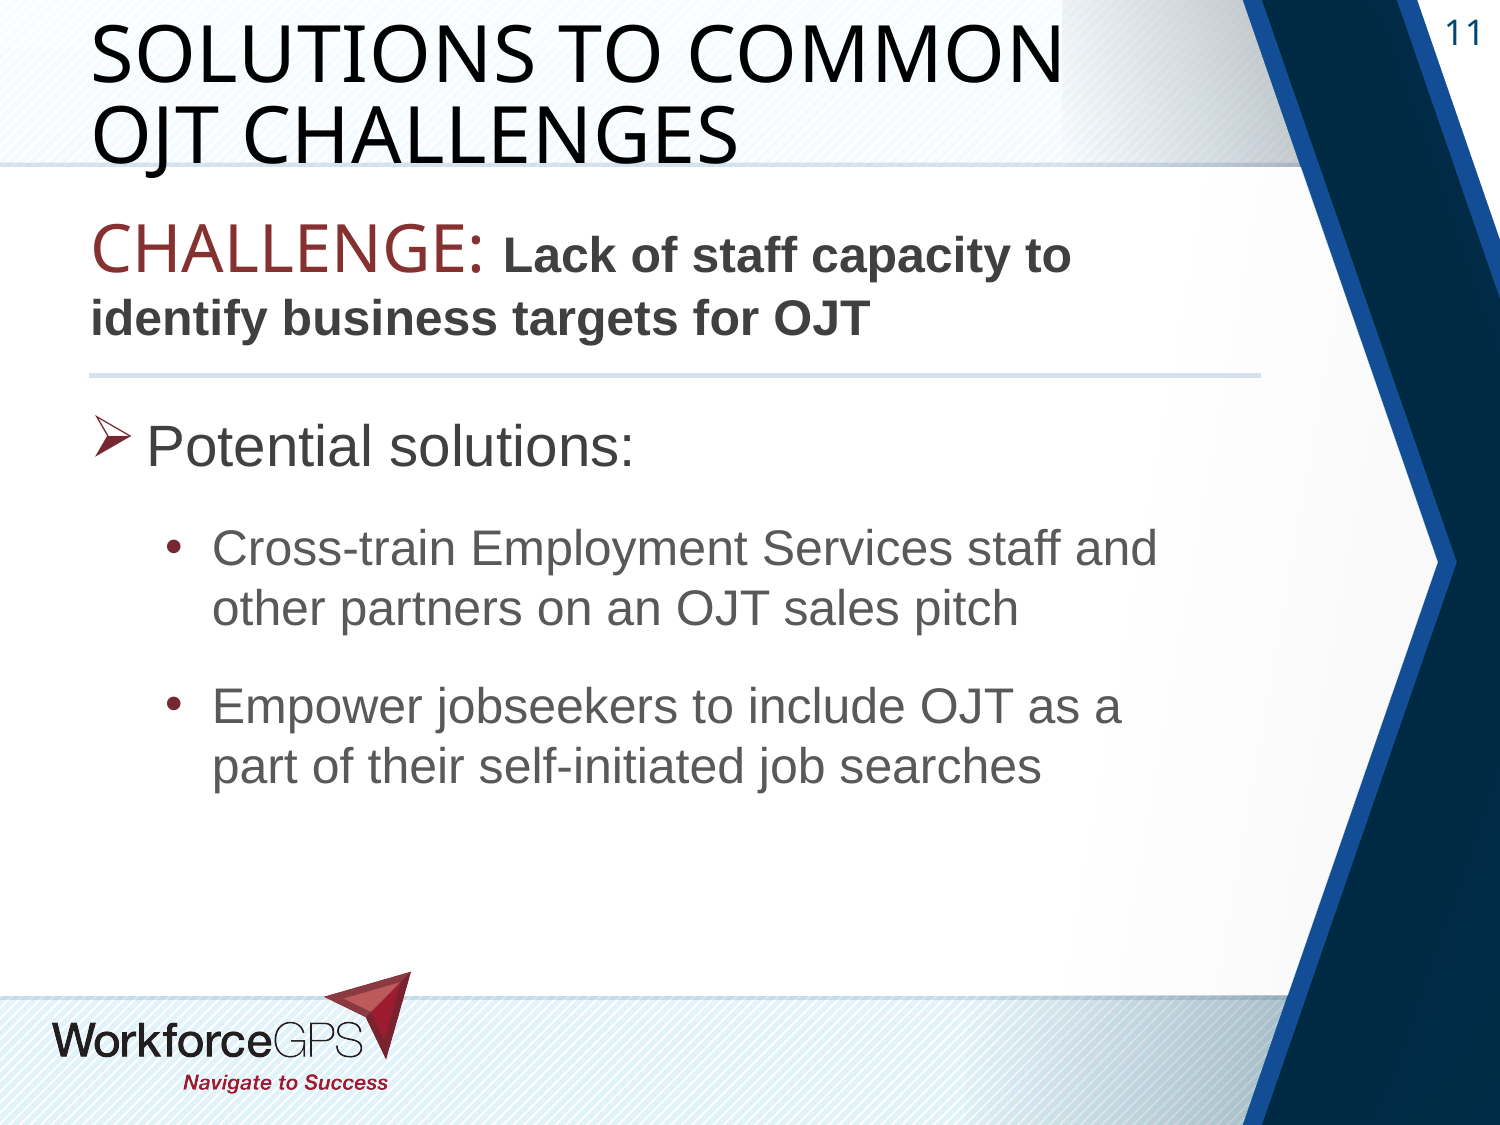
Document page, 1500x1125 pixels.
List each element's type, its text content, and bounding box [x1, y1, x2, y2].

text_box [0, 1000, 1006, 1125]
picture [48, 970, 415, 1095]
picture [1230, 0, 1500, 1125]
text_box [0, 0, 1062, 162]
title Solutions to Common OJT Challenges [75, 35, 1209, 163]
list Challenge: Lack of staff capacity to identify business targets for OJT Potential solutions: Cross-train Employment Services staff and other partners on an OJT sales pitch Empower jobseekers to include OJT as a part of their self-initiated job searches [75, 198, 1209, 962]
